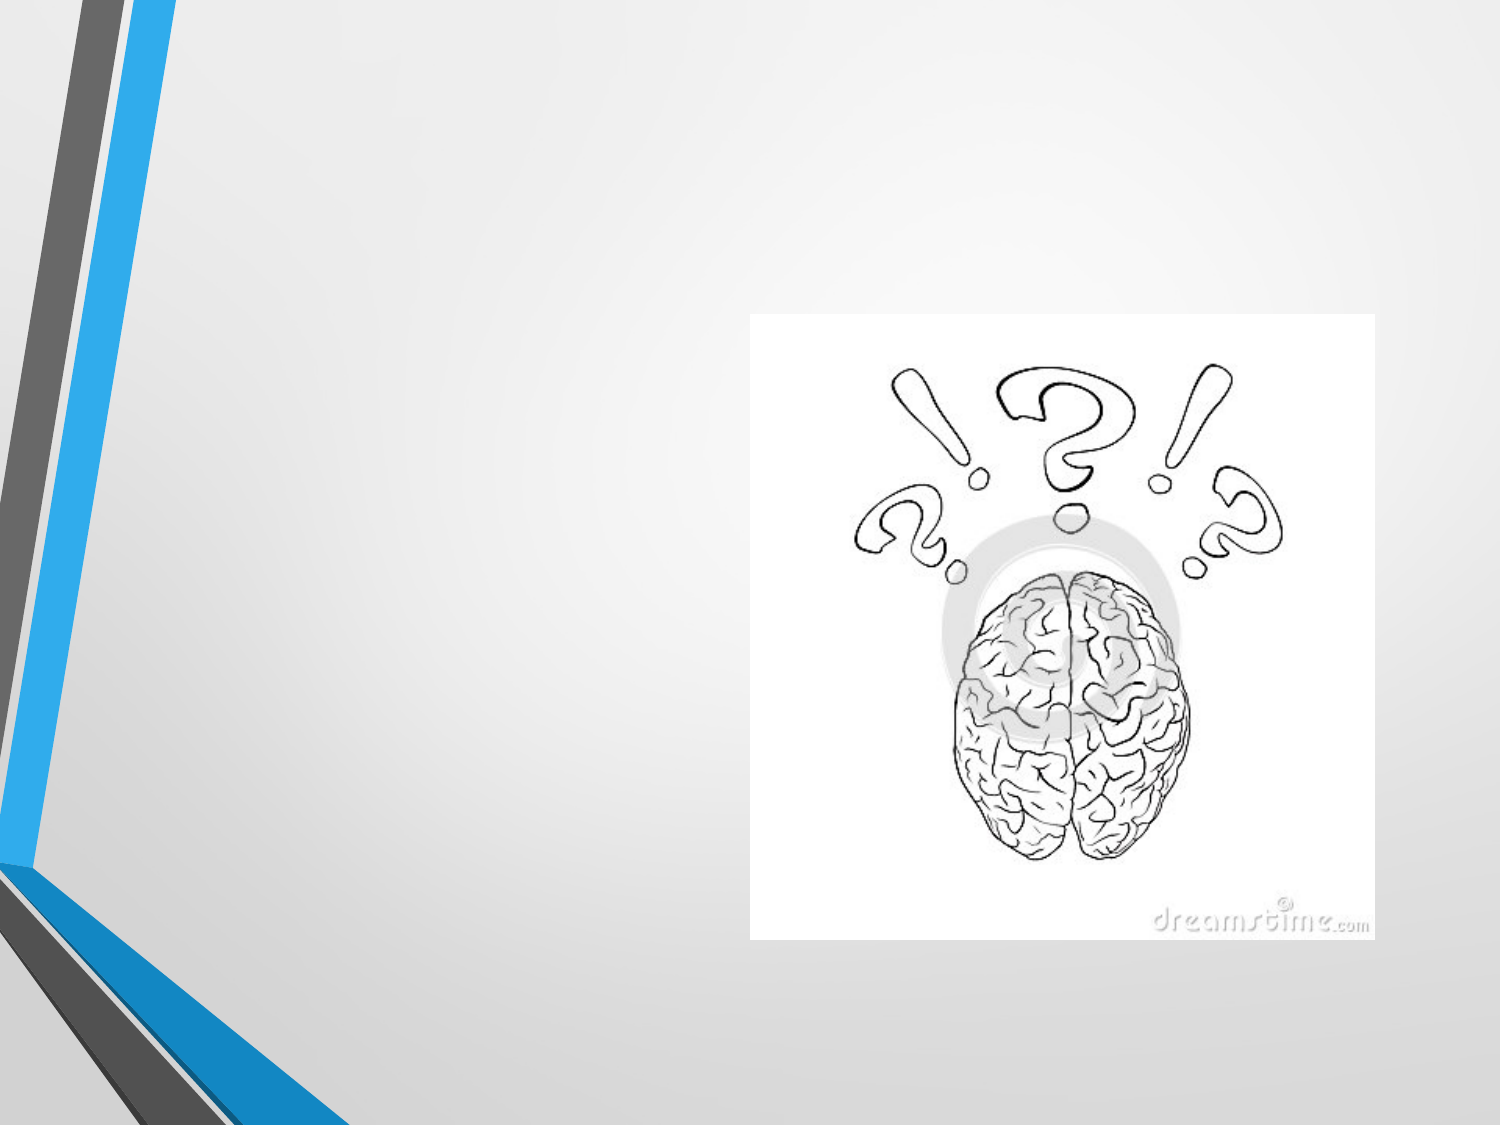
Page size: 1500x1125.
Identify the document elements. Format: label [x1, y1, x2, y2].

picture [749, 314, 1376, 940]
